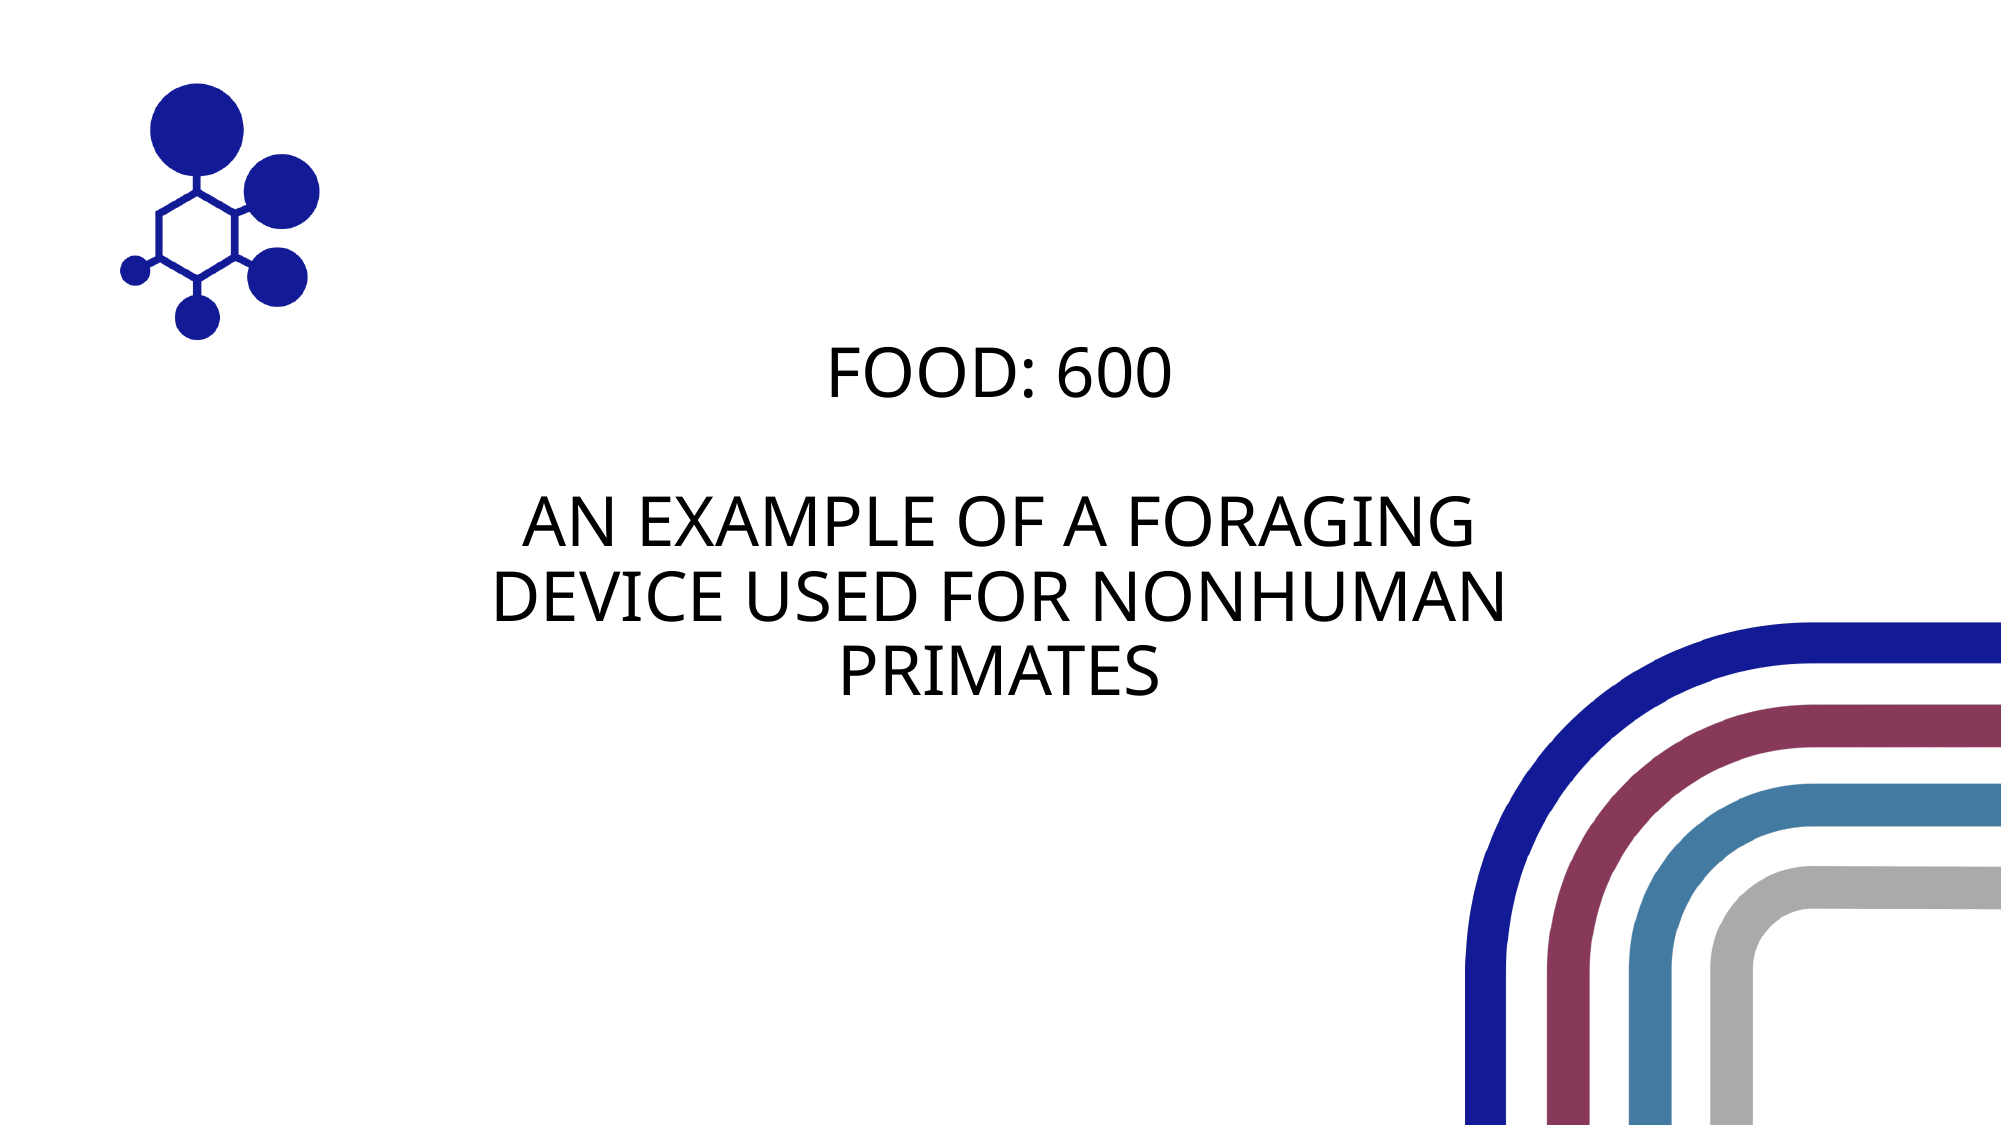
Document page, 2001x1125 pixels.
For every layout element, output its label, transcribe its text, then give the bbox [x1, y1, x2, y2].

text_box [29, 21, 410, 402]
text_box [1465, 621, 2000, 1125]
text_box FOOD: 600 AN EXAMPLE OF A FORAGING DEVICE USED FOR NONHUMAN PRIMATES [447, 255, 1553, 869]
